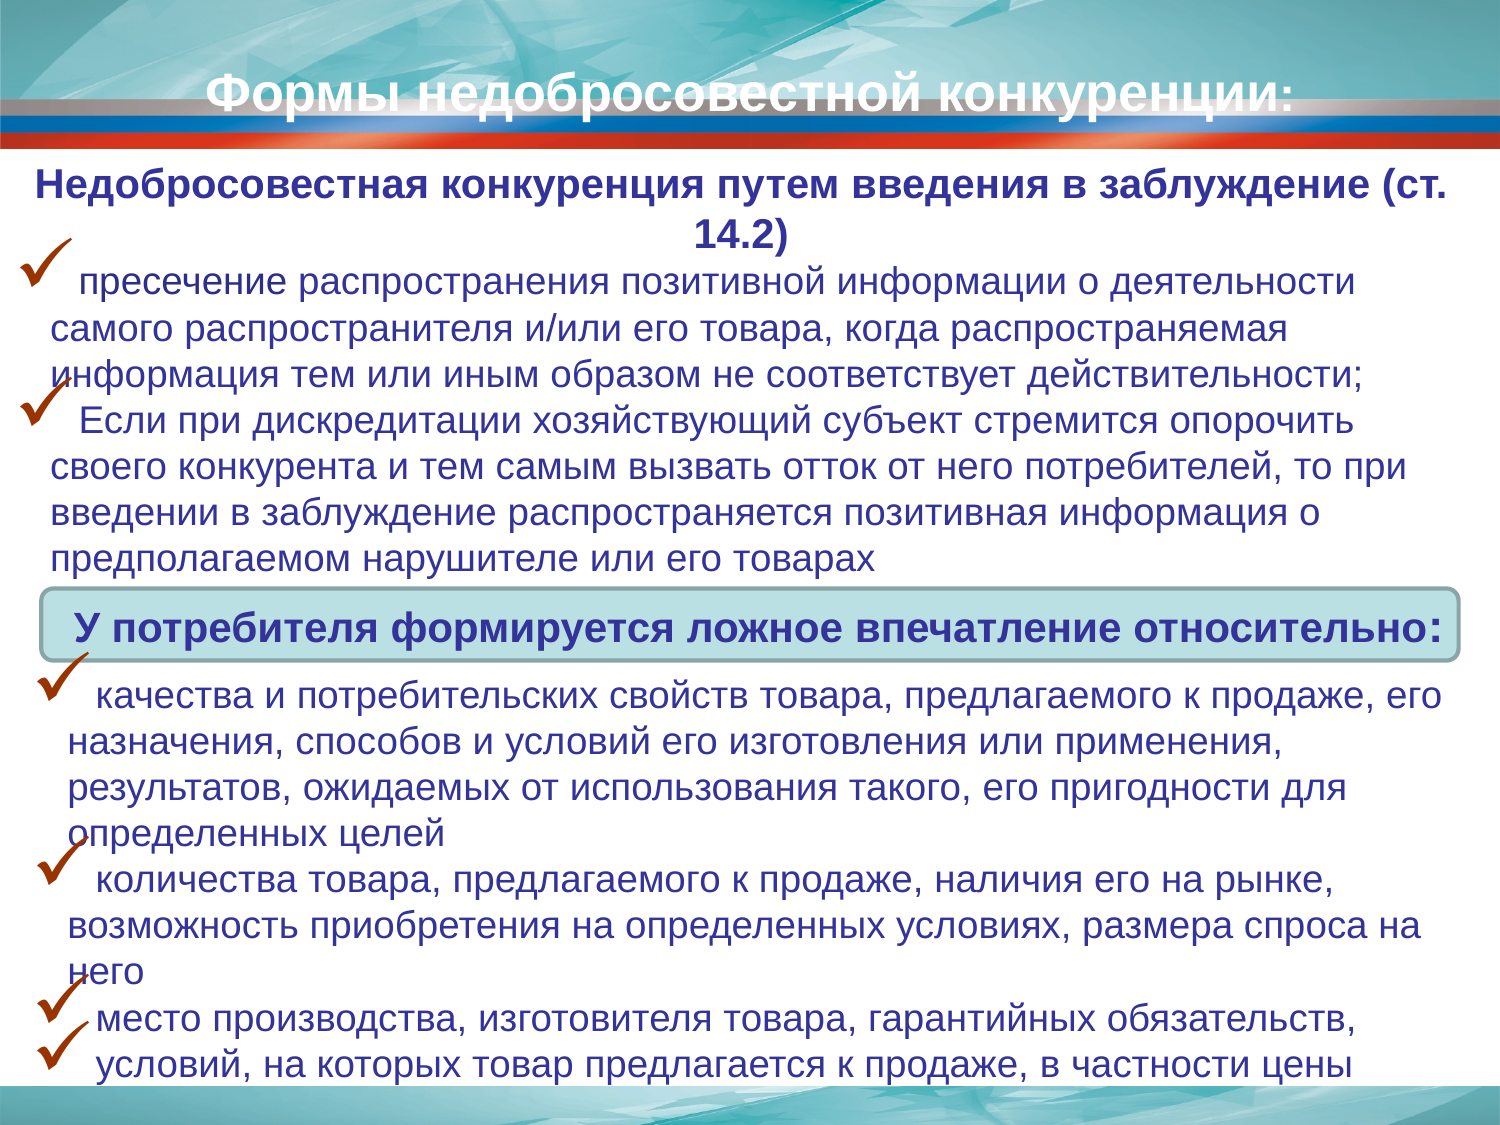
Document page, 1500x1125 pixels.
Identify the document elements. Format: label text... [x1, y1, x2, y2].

picture [0, 1086, 1500, 1125]
text_box У потребителя формируется ложное впечатление относительно: качества и потребительских свойств товара, предлагаемого к продаже, его назначения, способов и условий его изготовления или применения, результатов, ожидаемых от использования такого, его пригодности для определенных целей количества товара, предлагаемого к продаже, наличия его на рынке, возможность приобретения на определенных условиях, размера спроса на него место производства, изготовителя товара, гарантийных обязательств, условий, на которых товар предлагается к продаже, в частности цены [17, 588, 1500, 1093]
picture [0, 0, 1500, 149]
text_box Формы недобросовестной конкуренции: [30, 49, 1471, 130]
text_box Недобросовестная конкуренция путем введения в заблуждение (ст. 14.2) пресечение распространения позитивной информации о деятельности самого распространителя и/или его товара, когда распространяемая информация тем или иным образом не соответствует действительности; Если при дискредитации хозяйствующий субъект стремится опорочить своего конкурента и тем самым вызвать отток от него потребителей, то при введении в заблуждение распространяется позитивная информация о предполагаемом нарушителе или его товарах [0, 149, 1483, 587]
